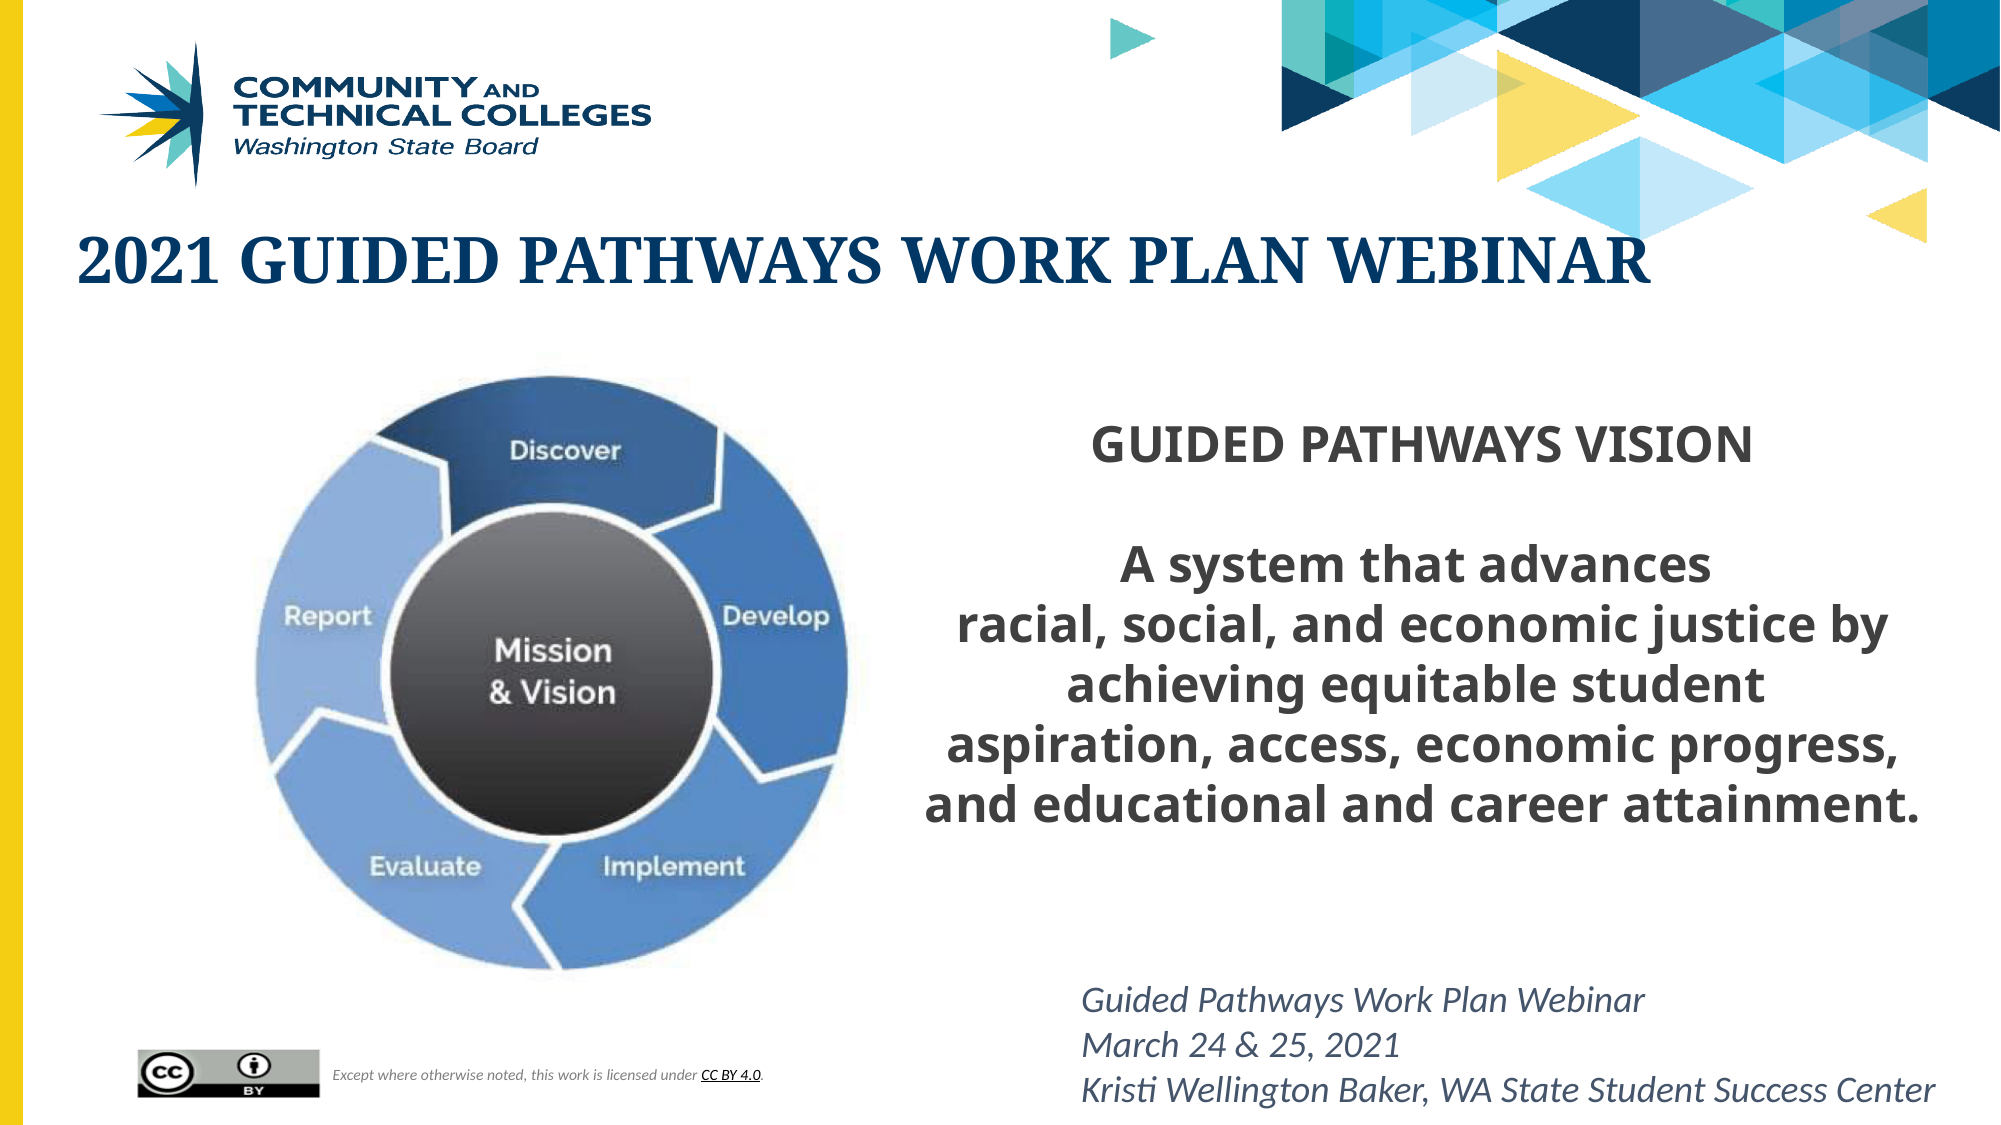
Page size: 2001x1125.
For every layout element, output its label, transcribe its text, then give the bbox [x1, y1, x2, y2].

picture [137, 1049, 321, 1099]
text_box Guided Pathways Work Plan Webinar March 24 & 25, 2021 Kristi Wellington Baker, WA State Student Success Center [1066, 967, 2000, 1118]
text_box GUIDED PATHWAYS VISION A system that advances racial, social, and economic justice by achieving equitable student aspiration, access, economic progress, and educational and career attainment. [893, 405, 1954, 841]
picture [23, 25, 742, 228]
text_box 2021 GUIDED PATHWAYS WORK PLAN webinar [62, 212, 1788, 313]
picture [1110, 0, 2000, 243]
picture [202, 352, 893, 990]
